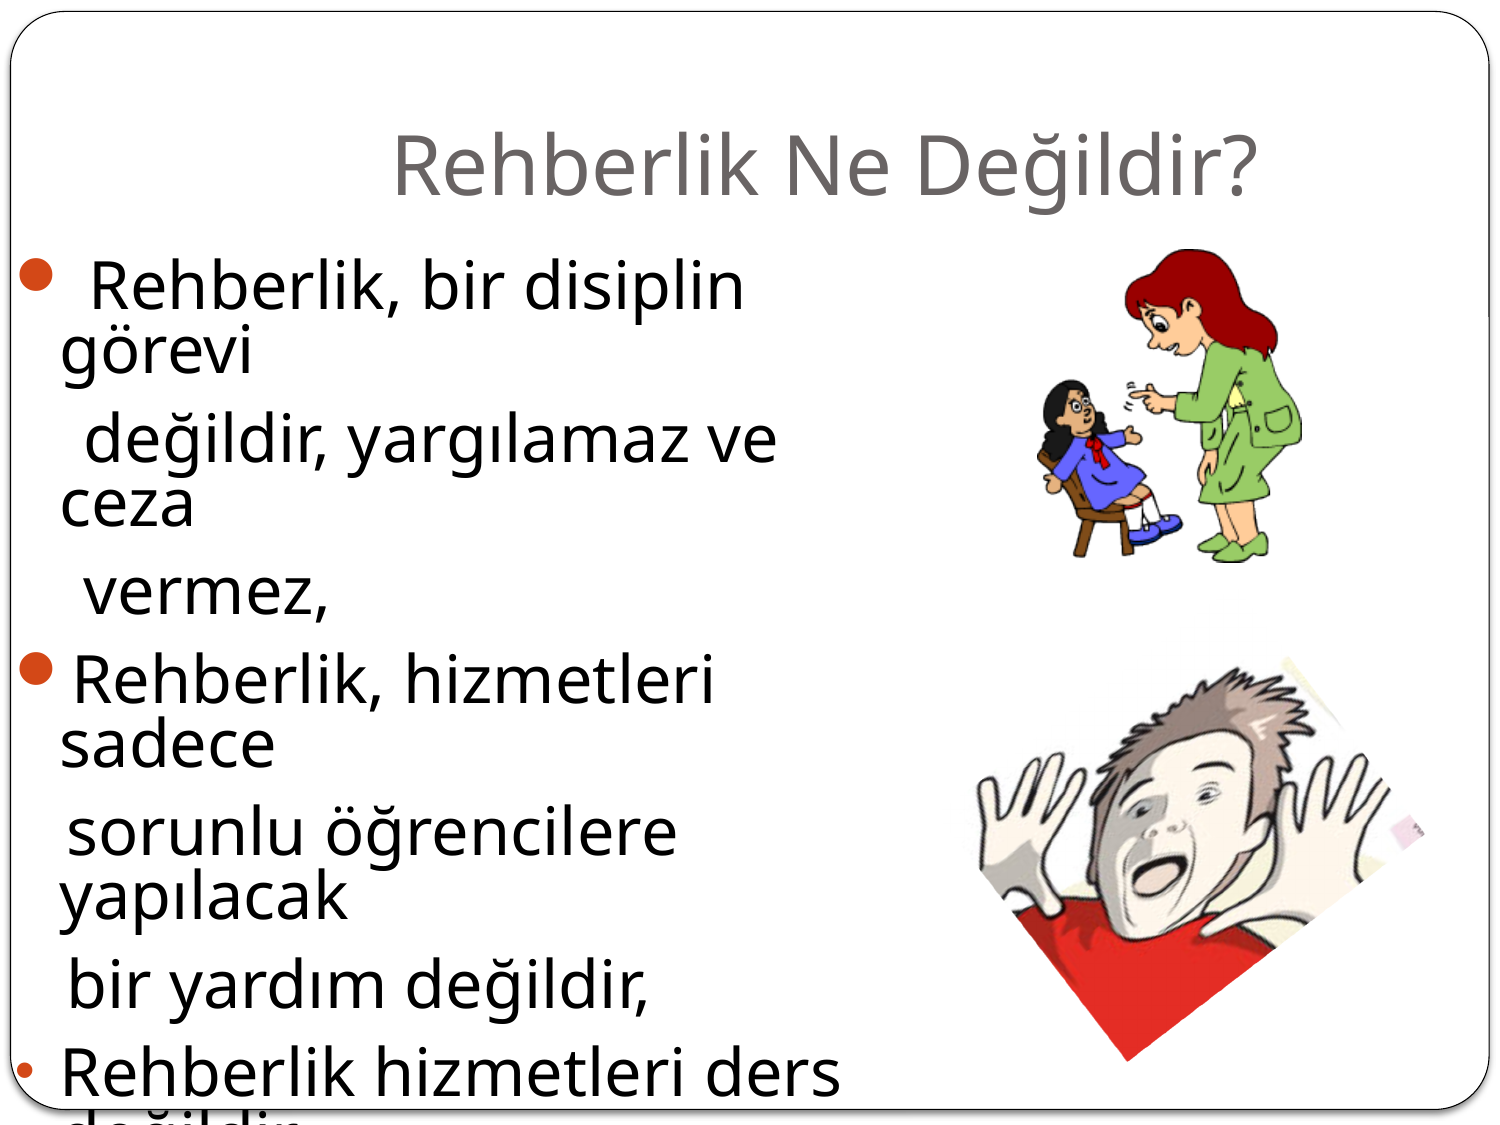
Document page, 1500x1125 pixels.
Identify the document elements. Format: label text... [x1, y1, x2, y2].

picture [1037, 249, 1302, 563]
title Rehberlik Ne Değildir? [150, 24, 1500, 213]
list Rehberlik, bir disiplin görevi değildir, yargılamaz ve ceza vermez, Rehberlik, hizmetleri sadece sorunlu öğrencilere yapılacak bir yardım değildir, Rehberlik hizmetleri ders değildir, [0, 251, 913, 1113]
picture [938, 587, 1424, 1061]
